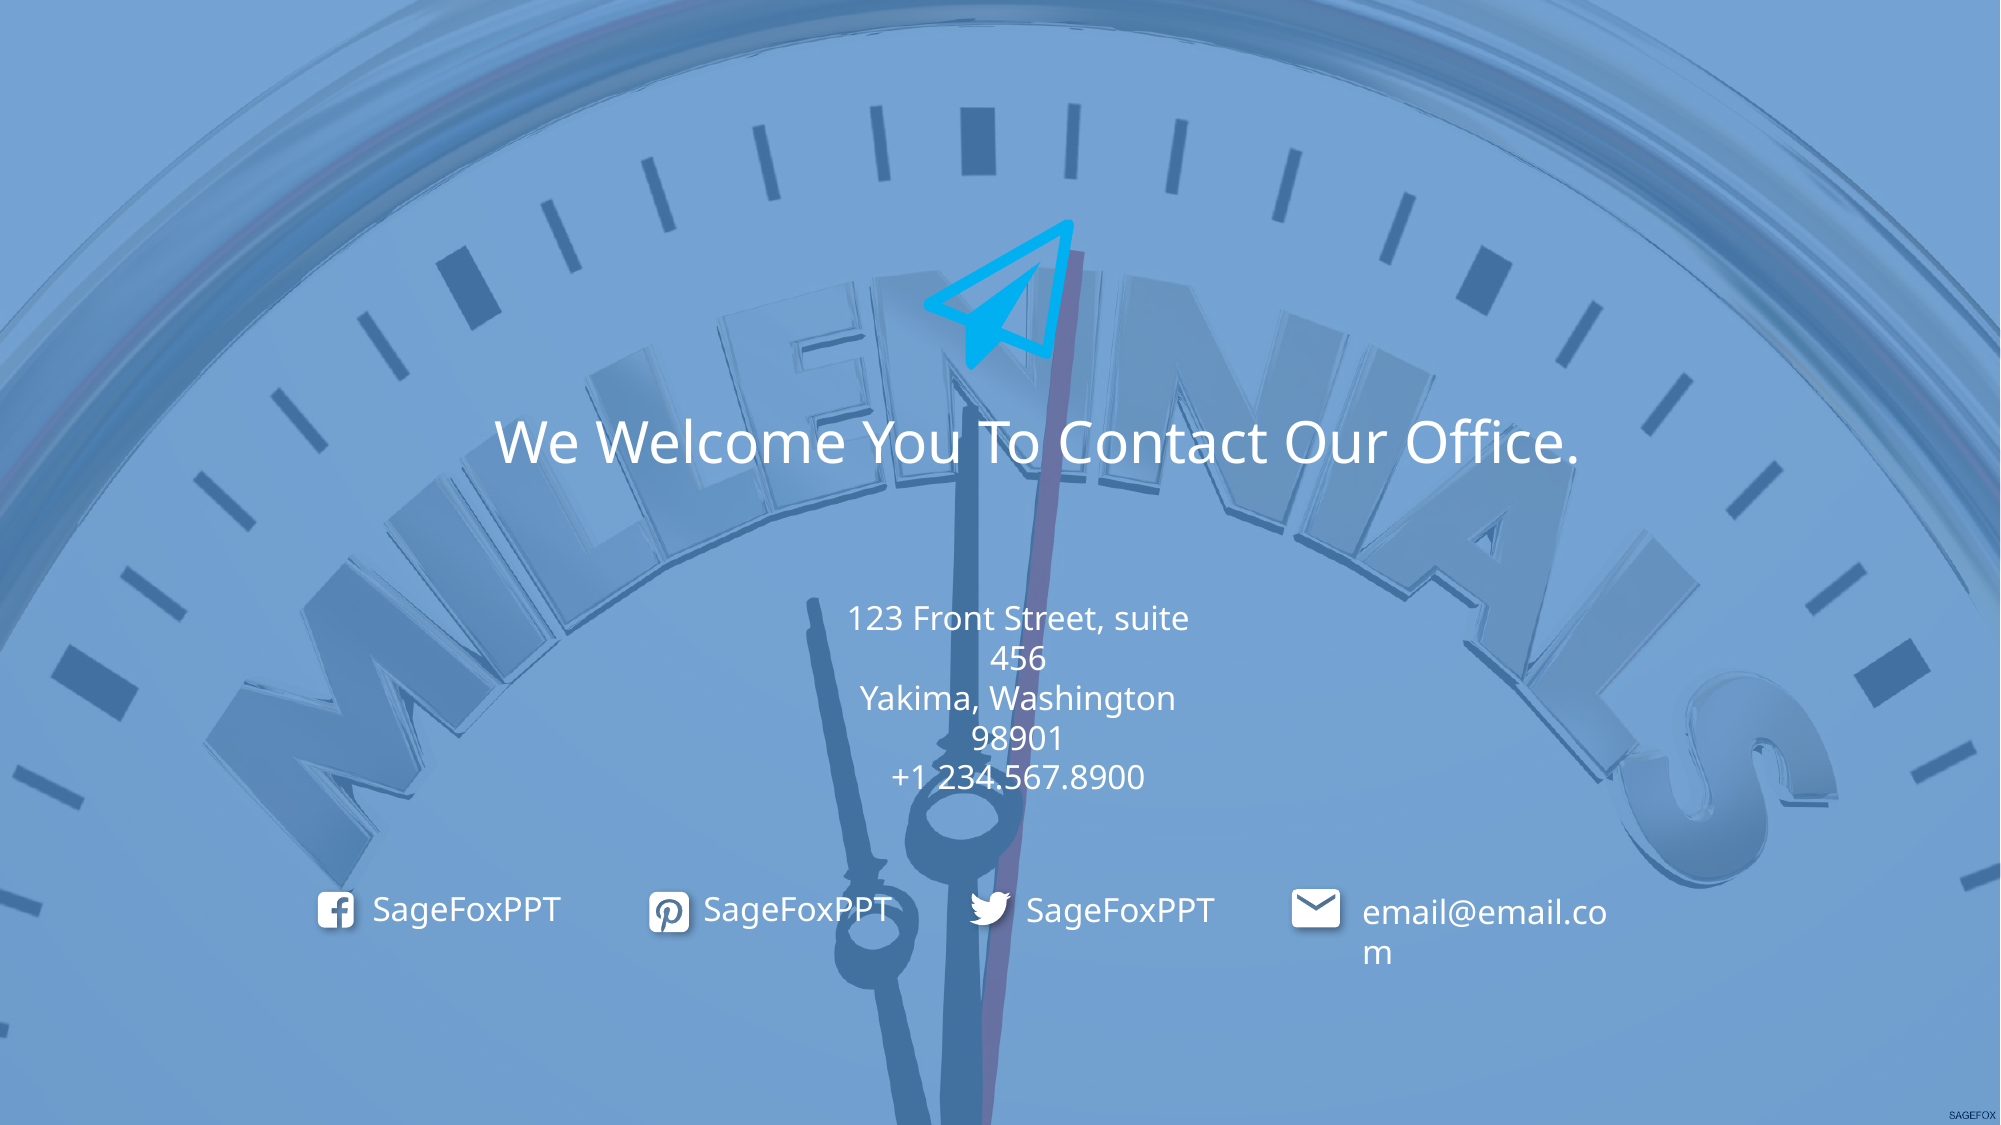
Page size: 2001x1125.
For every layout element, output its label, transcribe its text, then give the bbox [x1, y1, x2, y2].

text_box [1291, 889, 1340, 928]
text_box [969, 891, 1011, 926]
text_box SageFoxPPT [688, 880, 929, 936]
text_box [317, 891, 354, 928]
text_box SageFoxPPT [1011, 881, 1252, 937]
text_box 123 Front Street, suite 456 Yakima, Washington 98901 +1 234.567.8900 [808, 589, 1229, 804]
text_box [923, 219, 1074, 370]
text_box [649, 891, 688, 933]
text_box SageFoxPPT [357, 880, 598, 936]
text_box We Welcome You To Contact Our Office. [477, 398, 1598, 483]
text_box email@email.com [1347, 884, 1649, 979]
text_box [0, 0, 2000, 1125]
